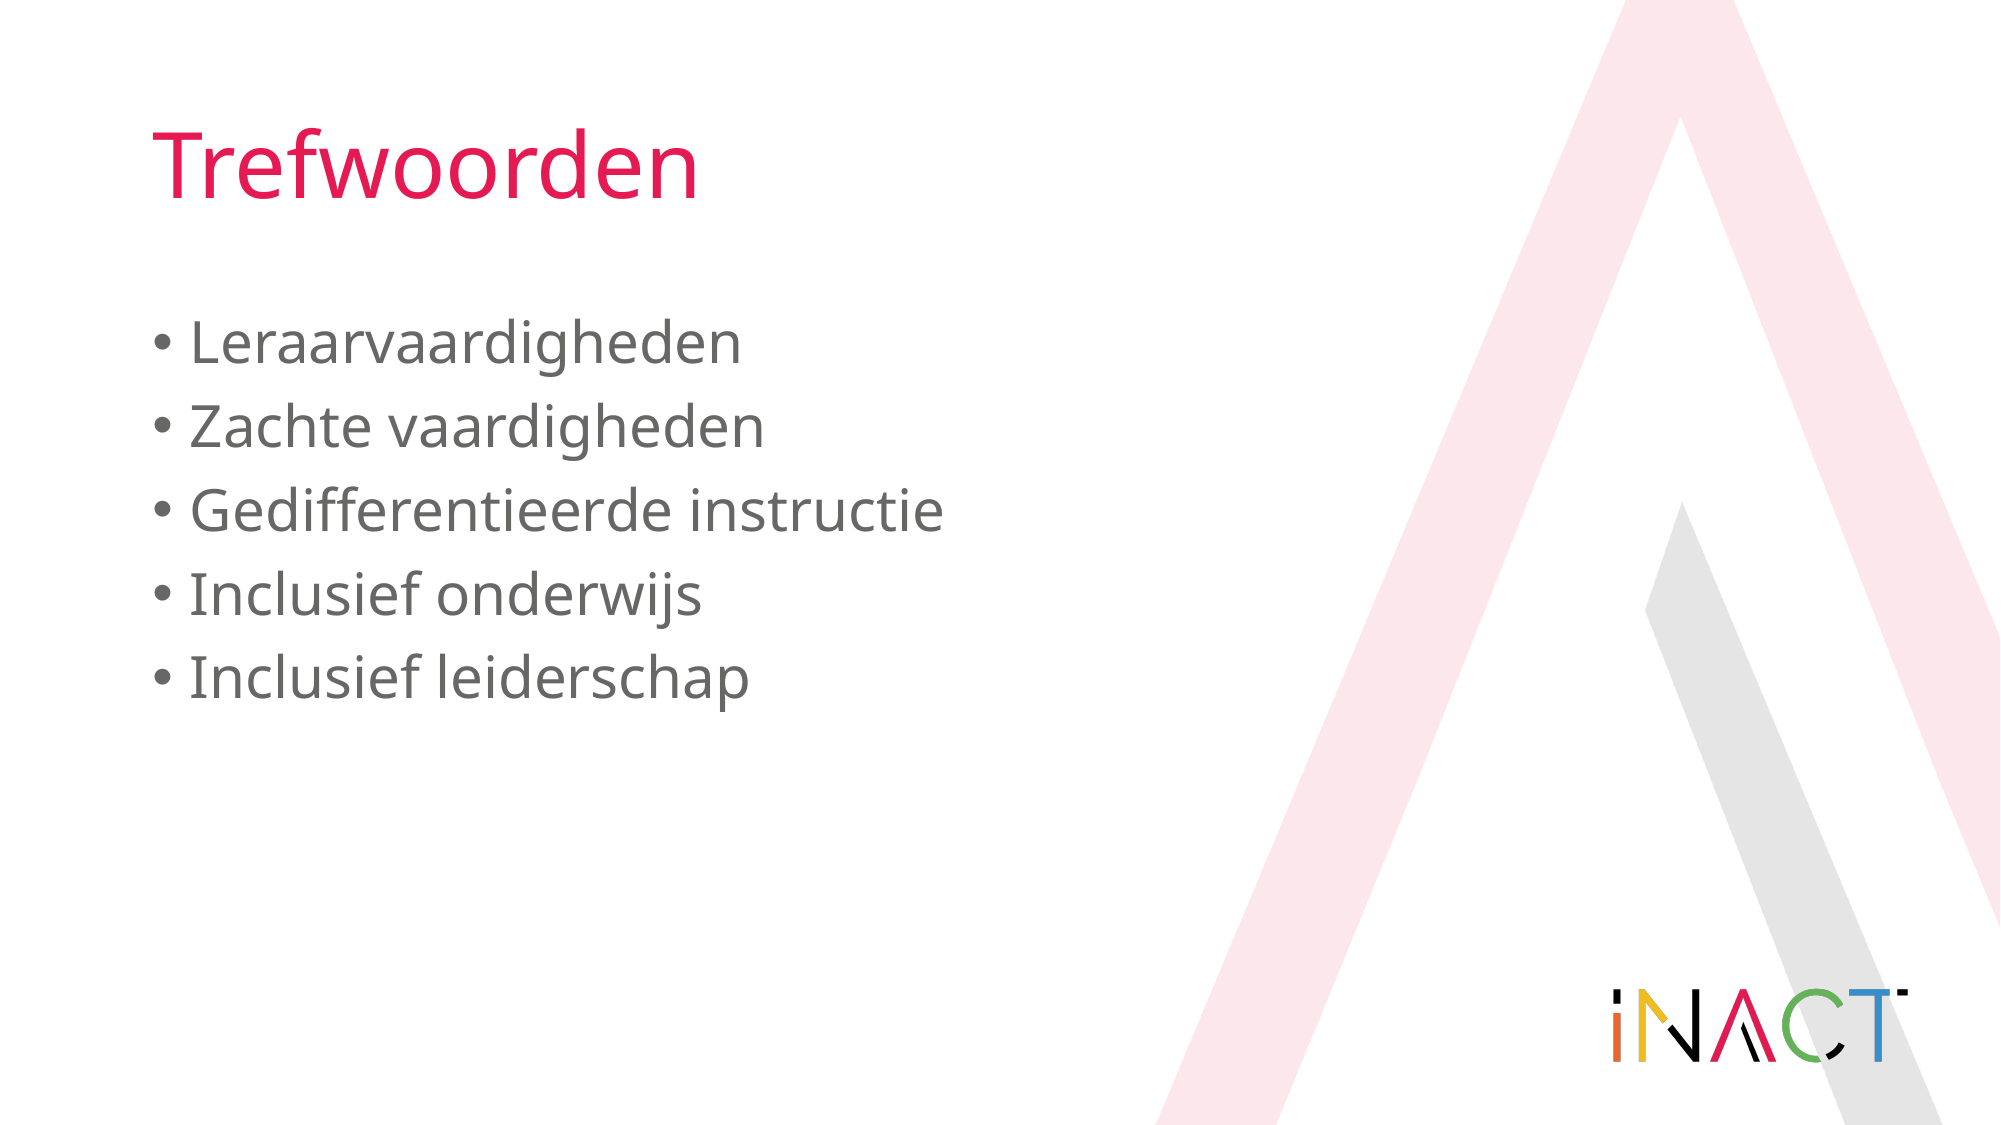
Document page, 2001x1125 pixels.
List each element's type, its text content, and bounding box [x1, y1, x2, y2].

picture [1148, 0, 2001, 1125]
title Trefwoorden [137, 59, 1863, 278]
list Leraarvaardigheden Zachte vaardigheden Gedifferentieerde instructie Inclusief onderwijs Inclusief leiderschap [137, 305, 1863, 1020]
